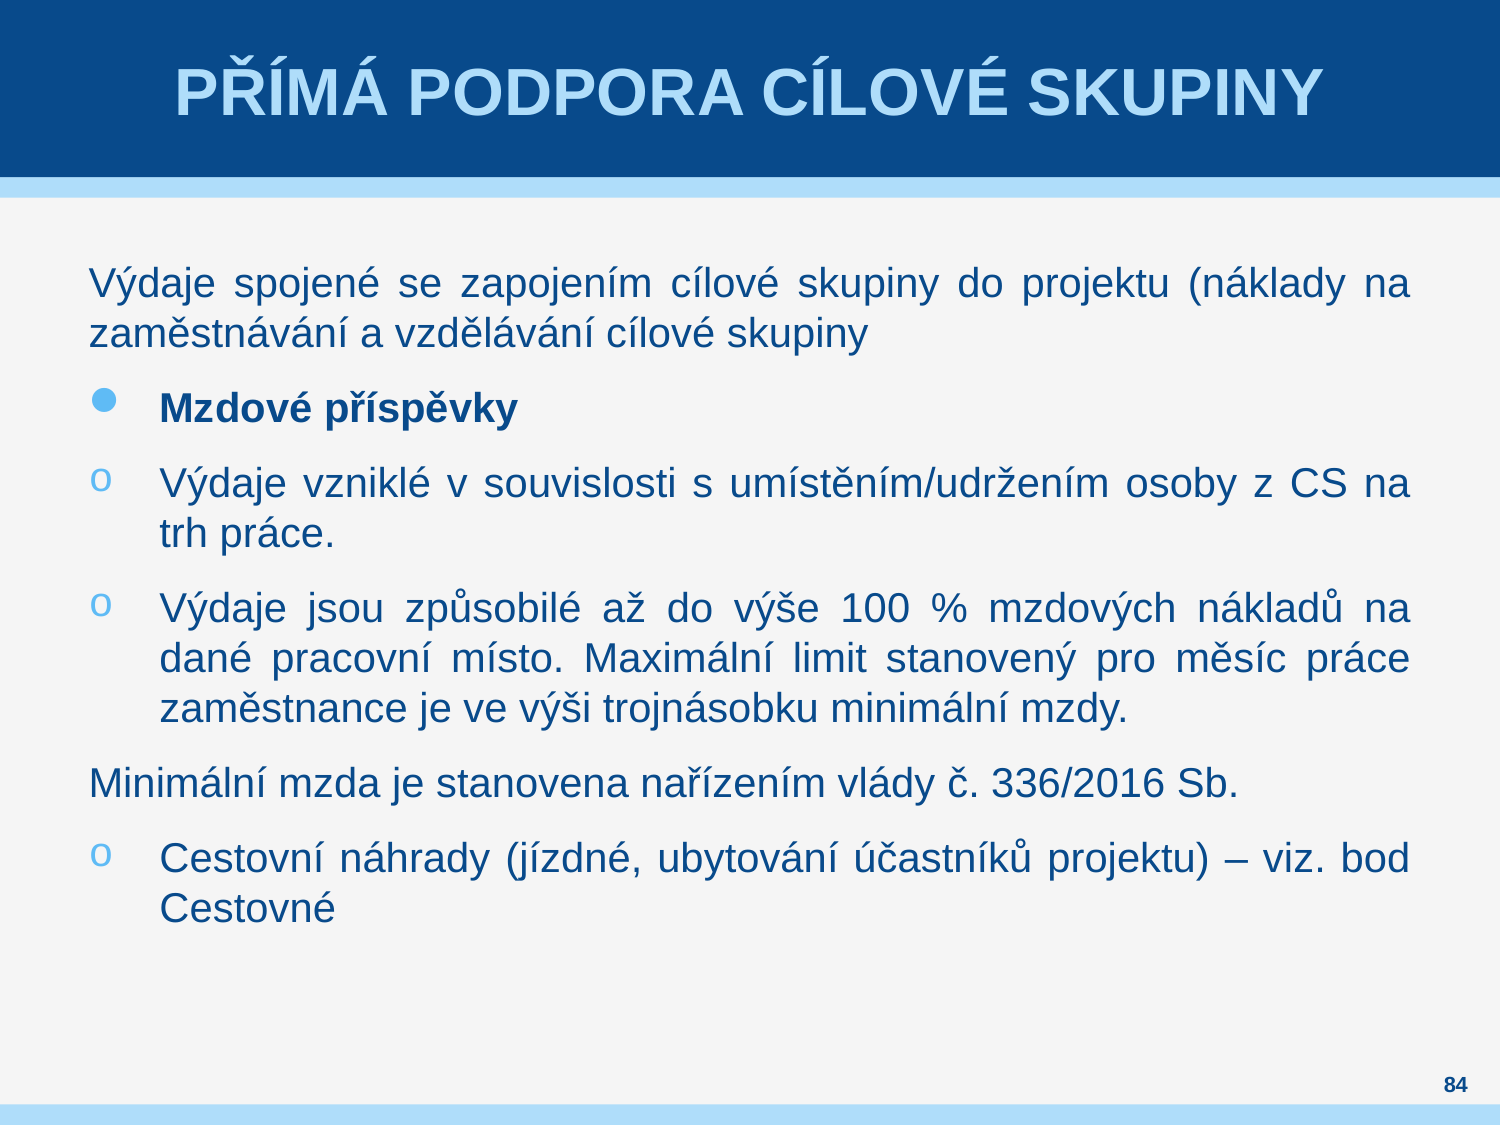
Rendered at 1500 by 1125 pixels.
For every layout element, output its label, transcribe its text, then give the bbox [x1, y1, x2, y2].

slide_number 84 [1417, 1068, 1495, 1099]
list Výdaje spojené se zapojením cílové skupiny do projektu (náklady na zaměstnávání a vzdělávání cílové skupiny Mzdové příspěvky Výdaje vzniklé v souvislosti s umístěním/udržením osoby z CS na trh práce. Výdaje jsou způsobilé až do výše 100 % mzdových nákladů na dané pracovní místo. Maximální limit stanovený pro měsíc práce zaměstnance je ve výši trojnásobku minimální mzdy. Minimální mzda je stanovena nařízením vlády č. 336/2016 Sb. Cestovní náhrady (jízdné, ubytování účastníků projektu) – viz. bod Cestovné [88, 255, 1412, 964]
title Přímá podpora cílové skupiny [59, 0, 1441, 178]
